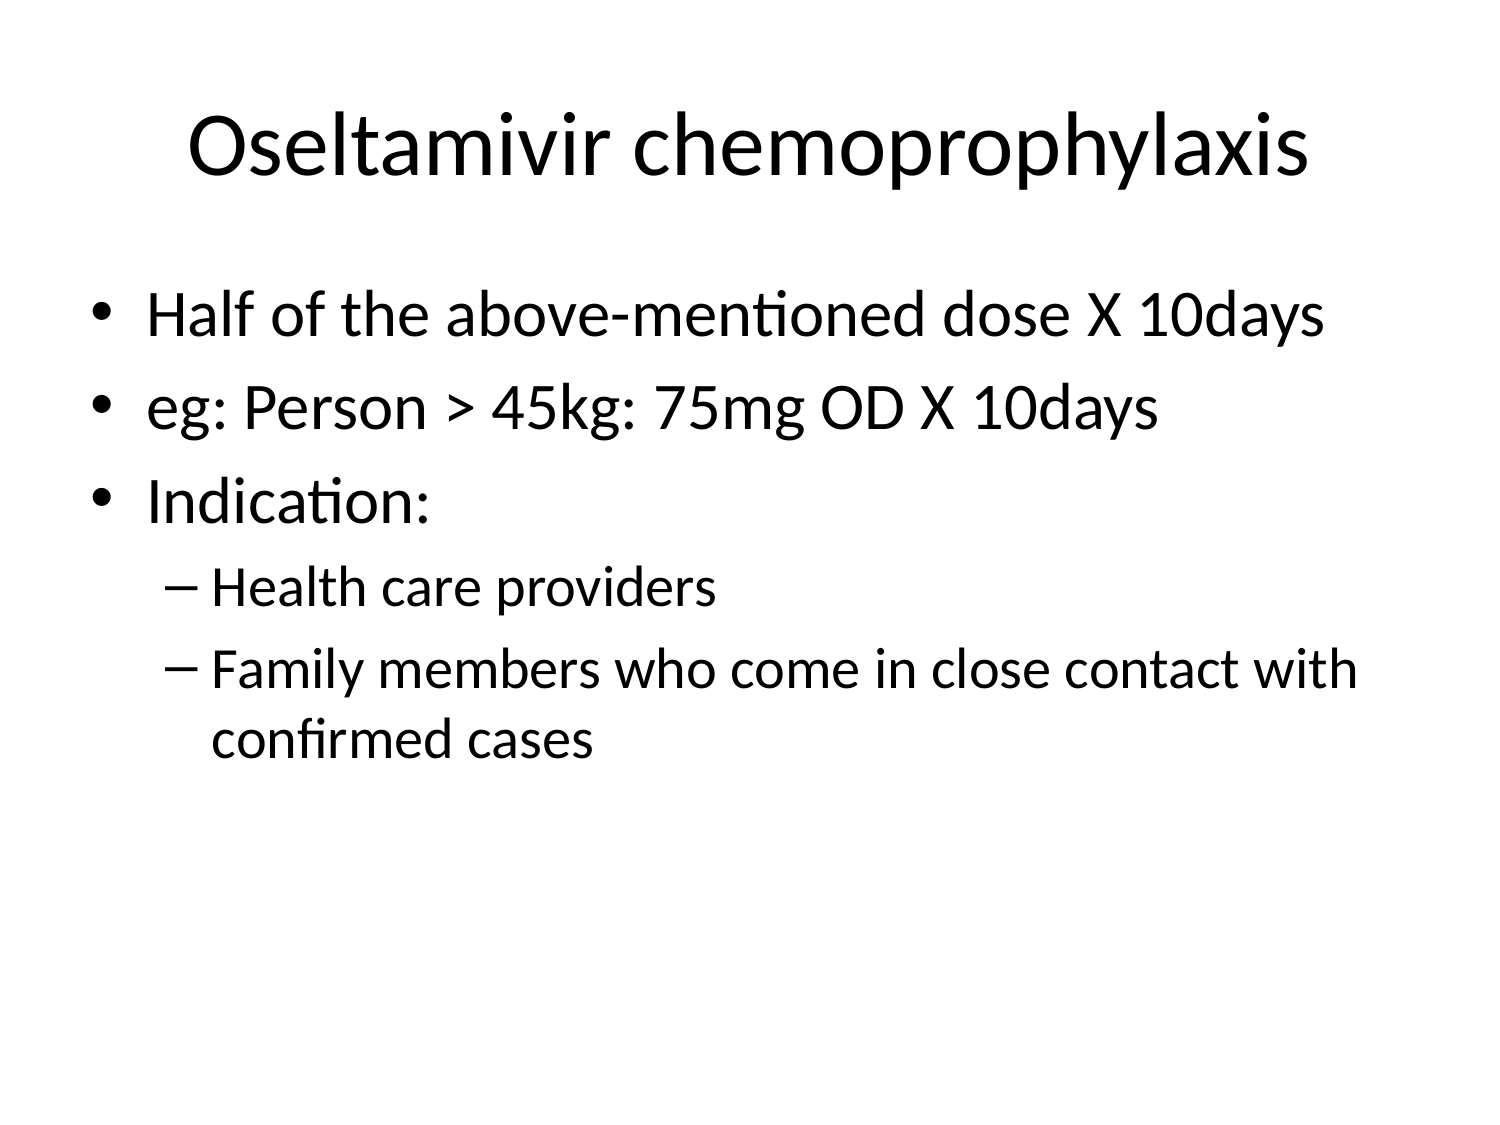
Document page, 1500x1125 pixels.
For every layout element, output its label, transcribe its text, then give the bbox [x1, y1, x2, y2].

list Half of the above-mentioned dose X 10days eg: Person > 45kg: 75mg OD X 10days Indication: Health care providers Family members who come in close contact with confirmed cases [75, 262, 1425, 1005]
title Oseltamivir chemoprophylaxis [75, 45, 1425, 233]
